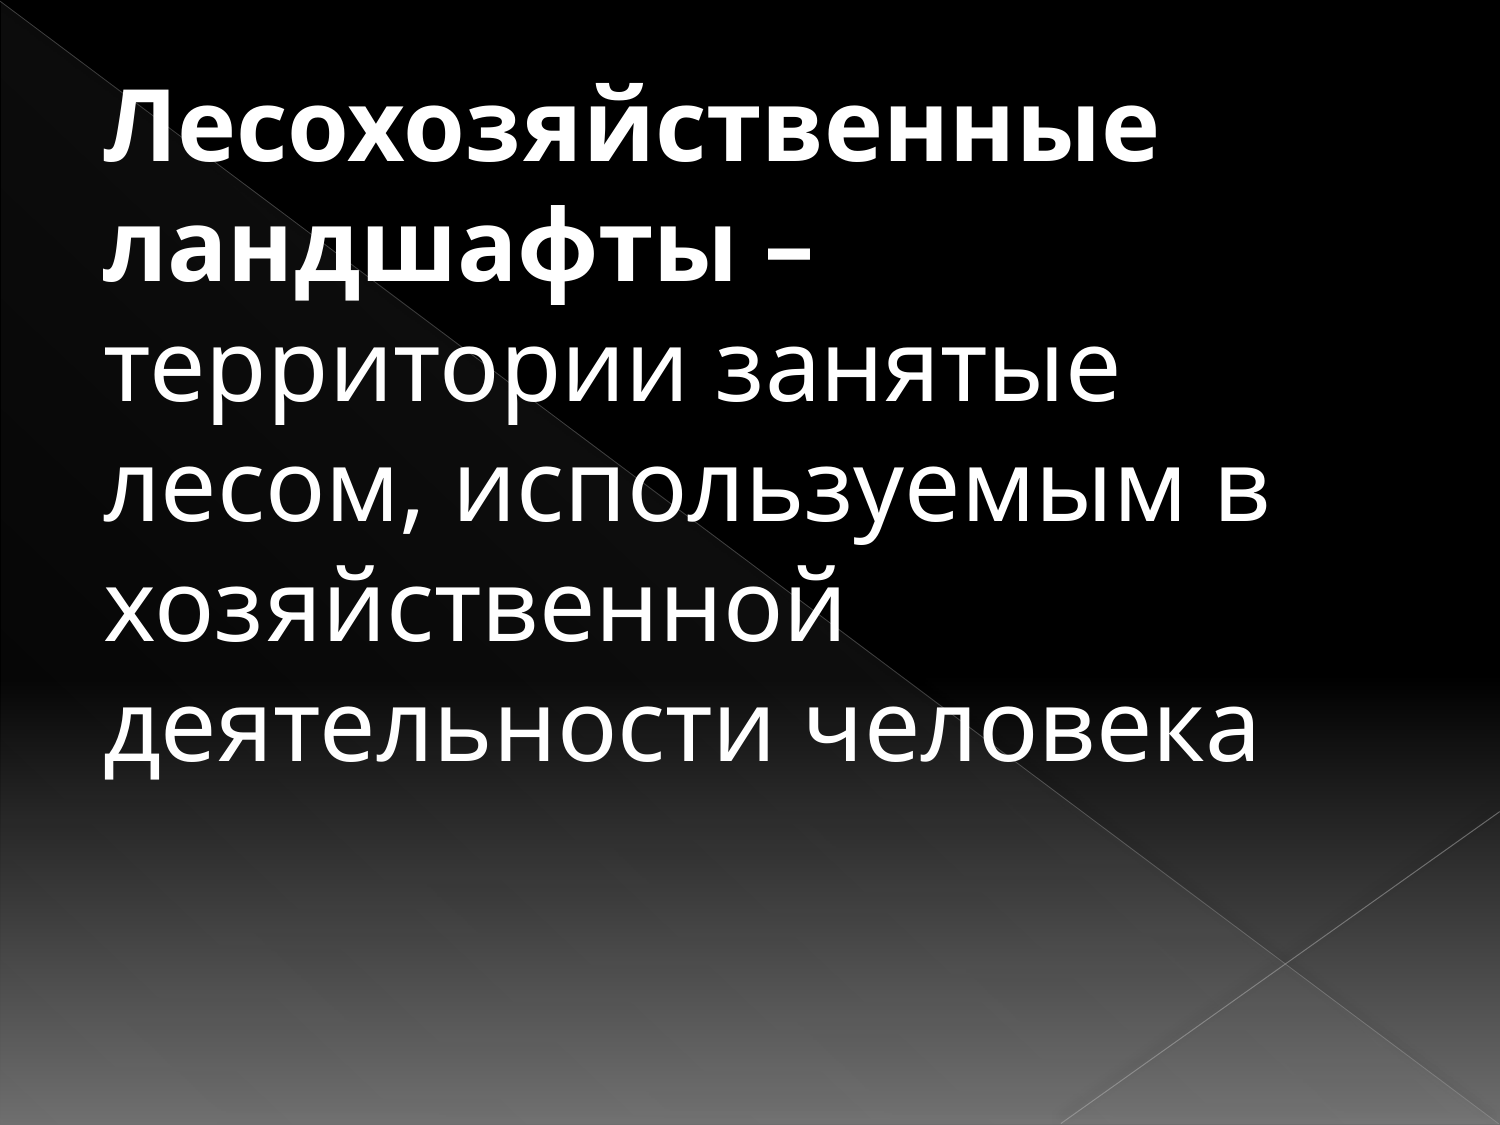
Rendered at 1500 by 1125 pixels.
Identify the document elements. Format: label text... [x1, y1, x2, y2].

text_box Лесохозяйственные ландшафты – территории занятые лесом, используемым в хозяйственной деятельности человека [88, 54, 1341, 789]
